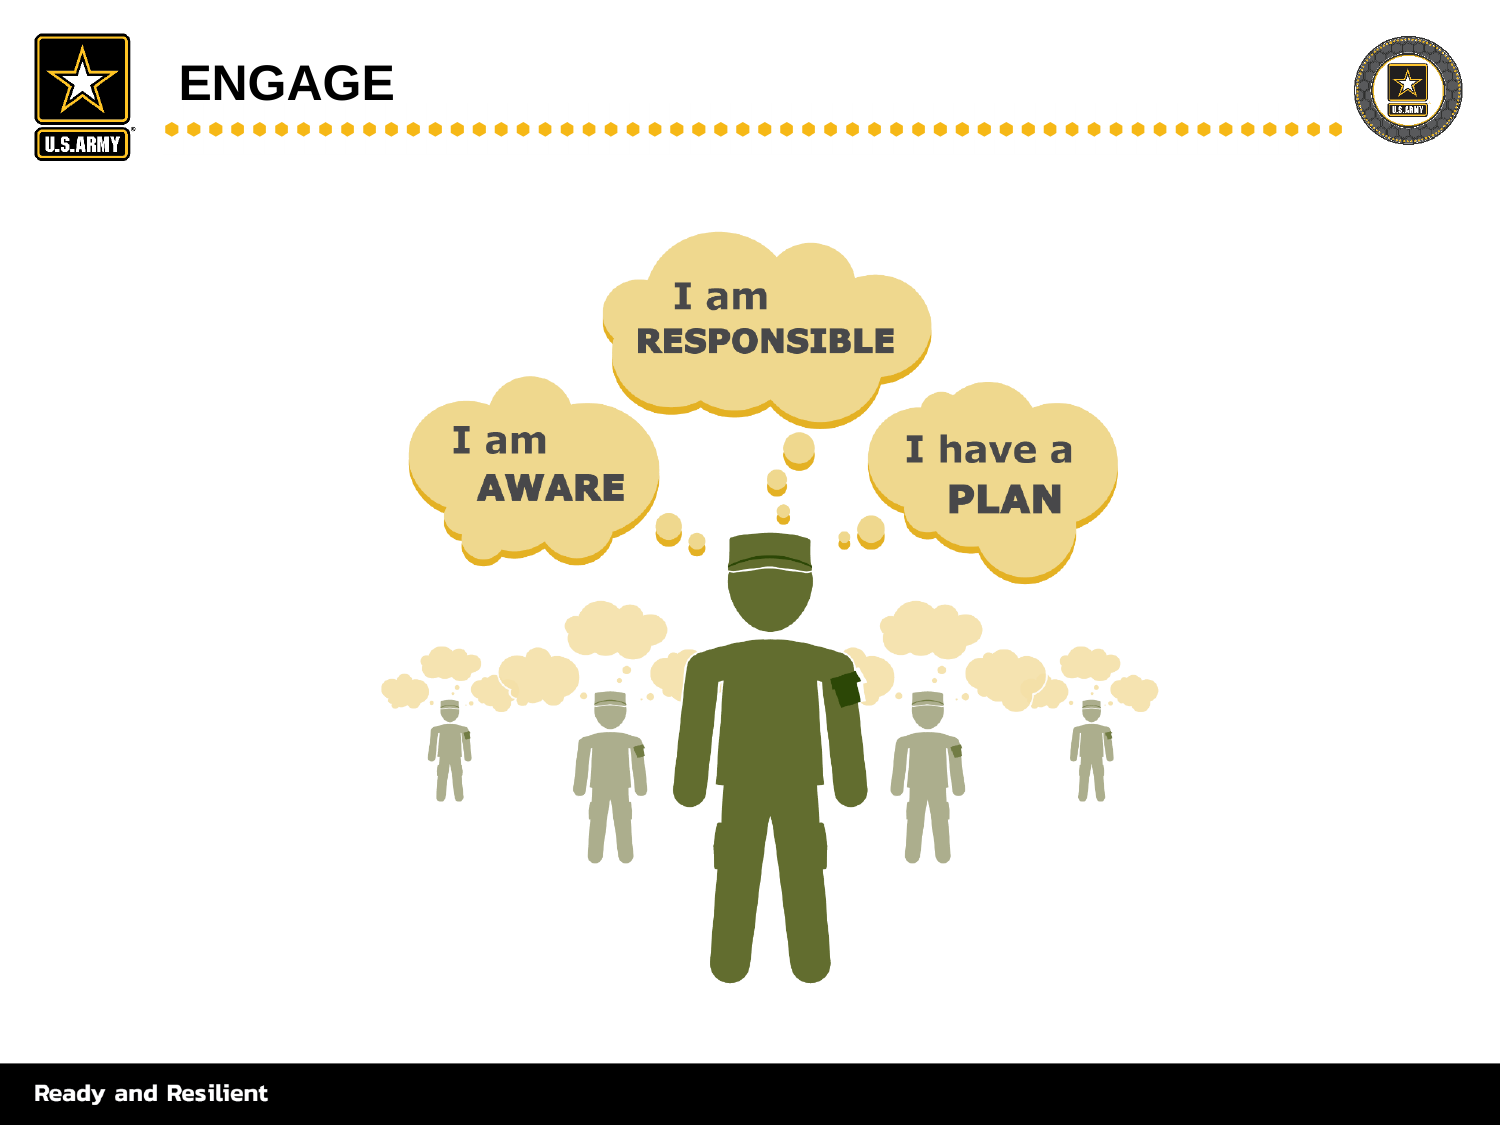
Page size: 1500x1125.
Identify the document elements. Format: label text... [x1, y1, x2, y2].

title Engage [163, 42, 1343, 119]
picture [1350, 33, 1465, 148]
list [124, 205, 1419, 1019]
picture [0, 945, 1500, 1125]
picture [0, 0, 1343, 195]
